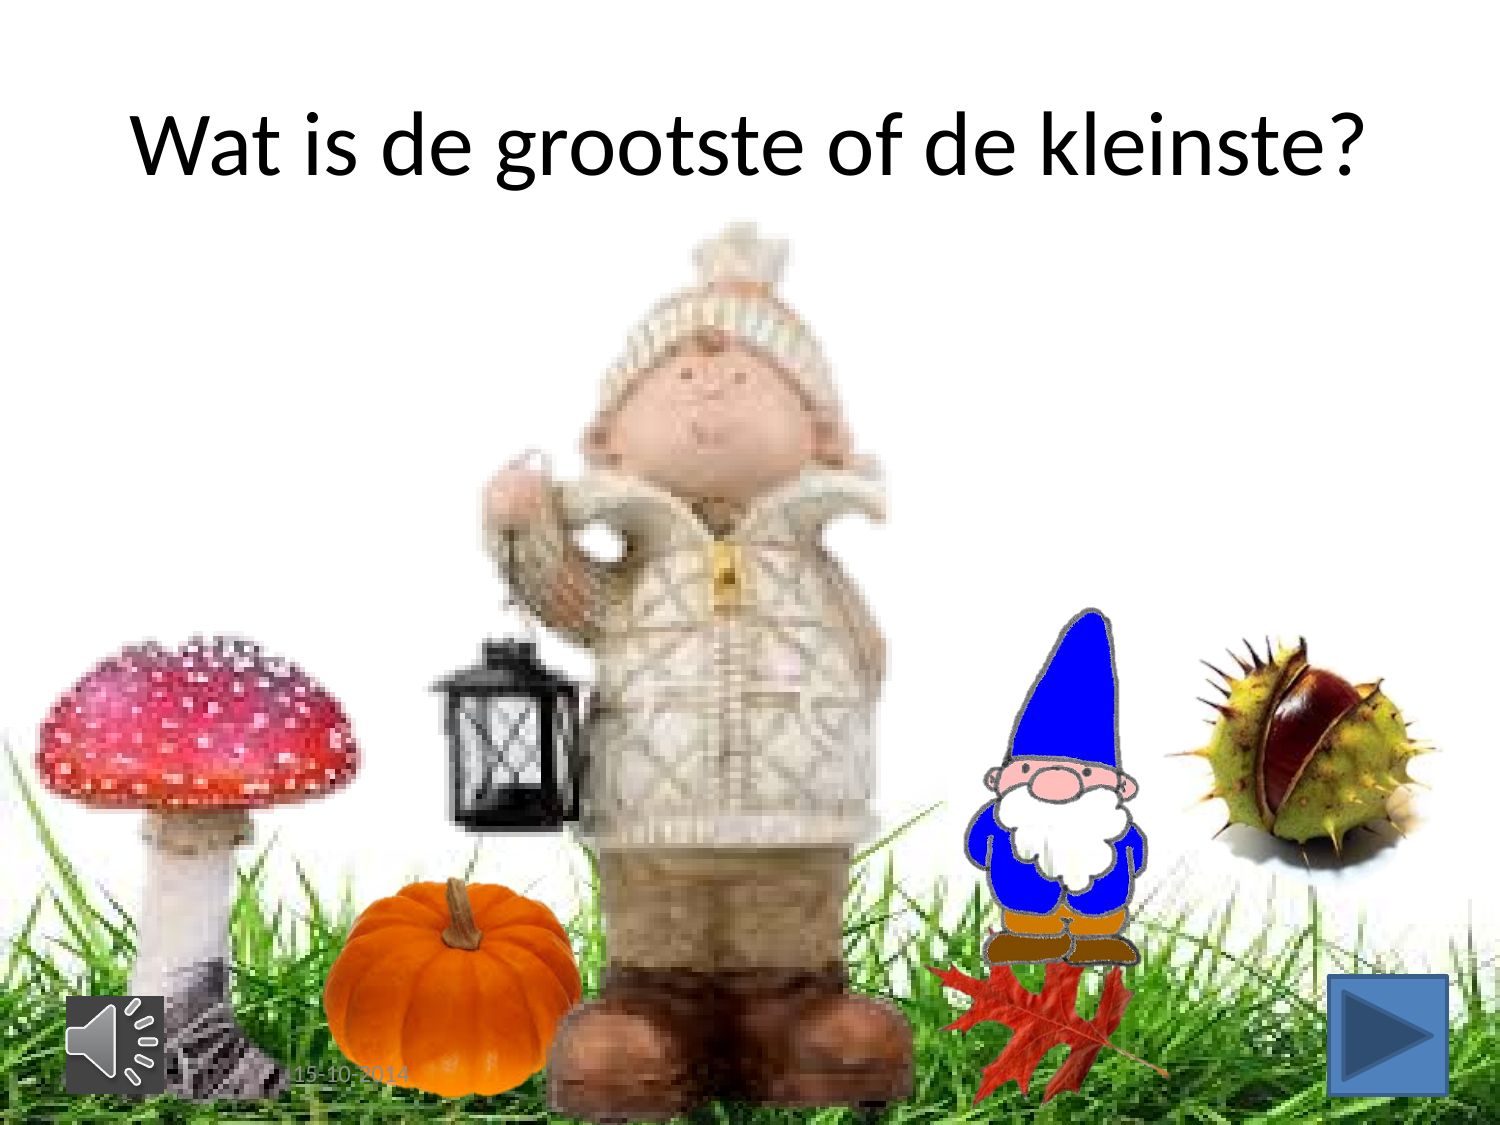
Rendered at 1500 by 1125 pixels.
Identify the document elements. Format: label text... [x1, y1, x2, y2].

picture [0, 195, 1500, 1125]
title Wat is de grootste of de kleinste? [75, 45, 1425, 233]
